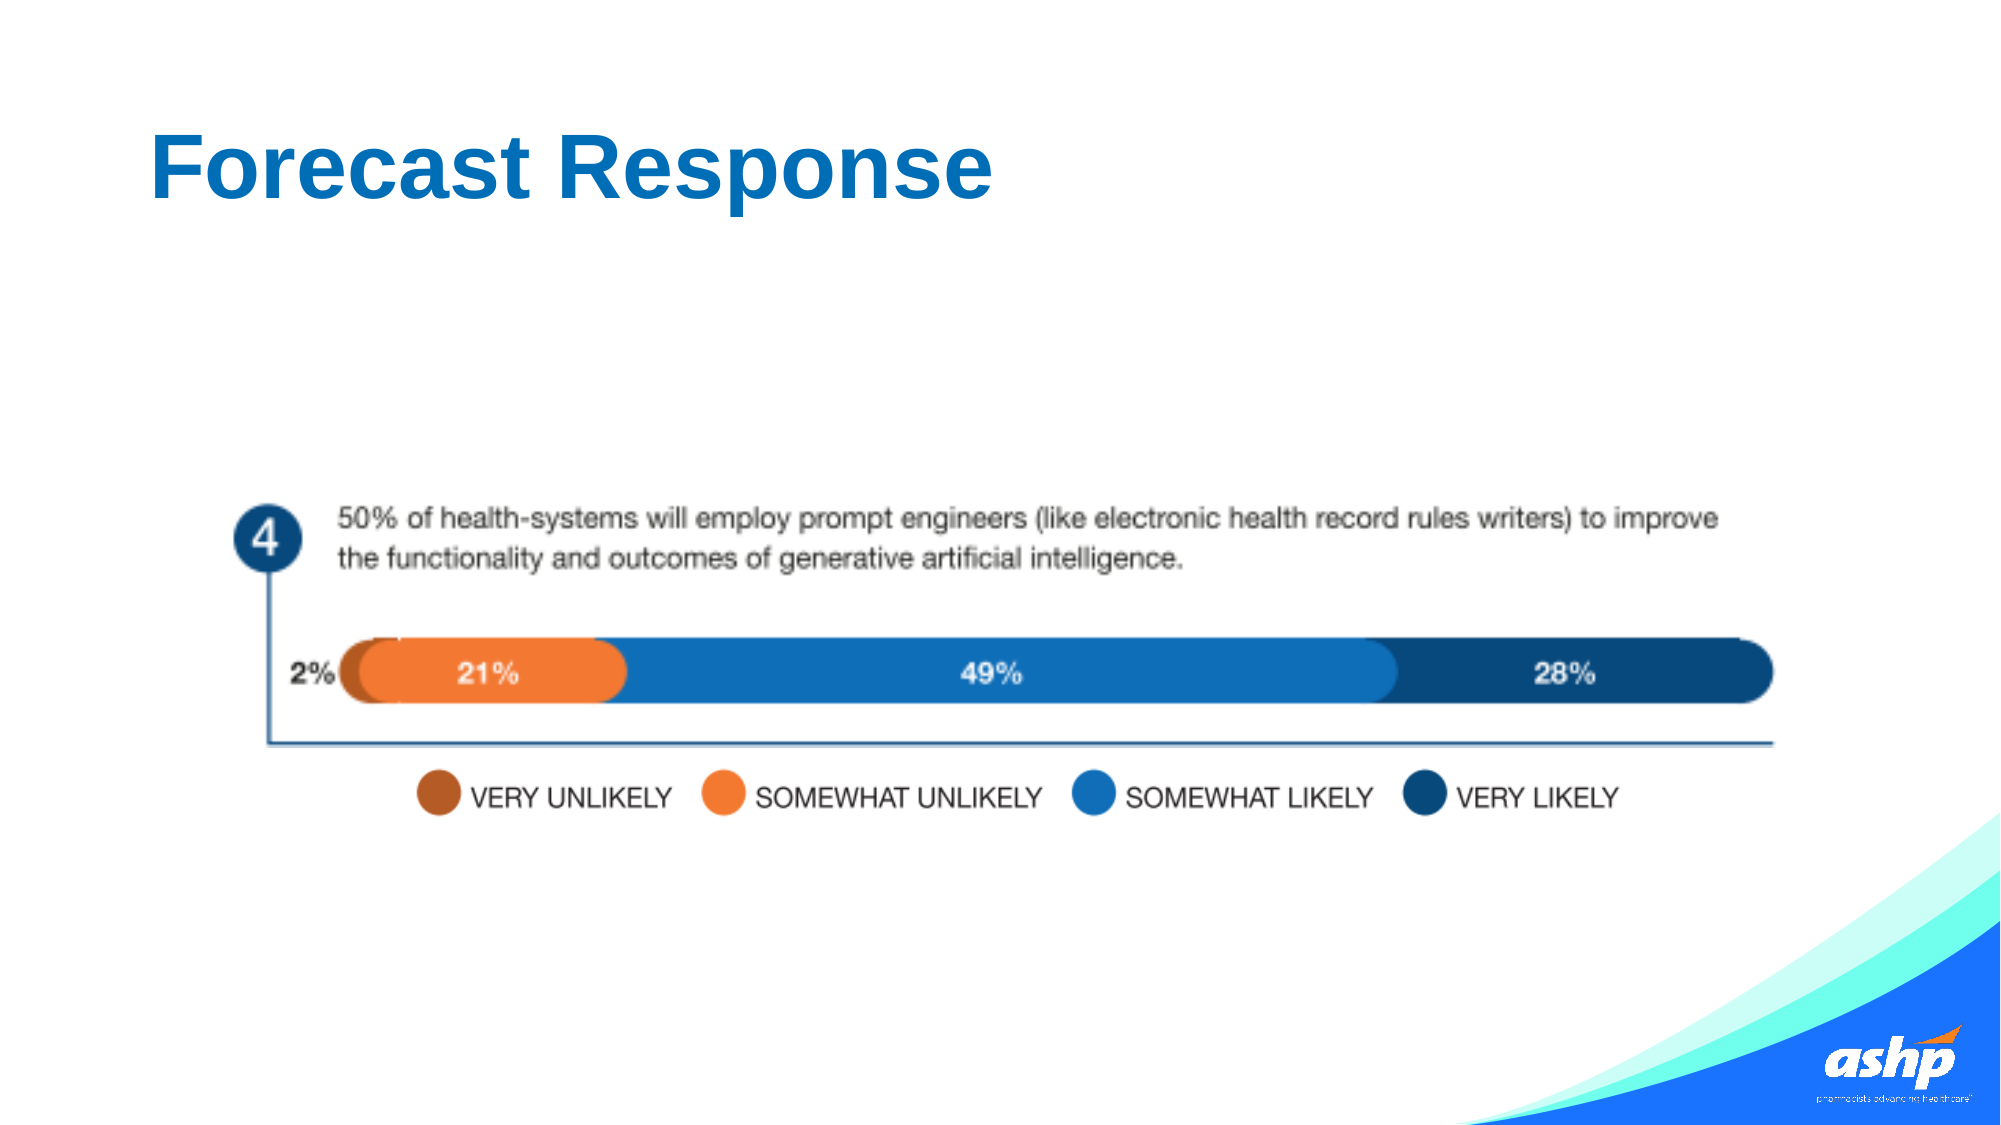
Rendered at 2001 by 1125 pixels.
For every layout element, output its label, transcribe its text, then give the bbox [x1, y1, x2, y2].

picture [0, 0, 2001, 1125]
title Forecast Response [134, 59, 1860, 278]
